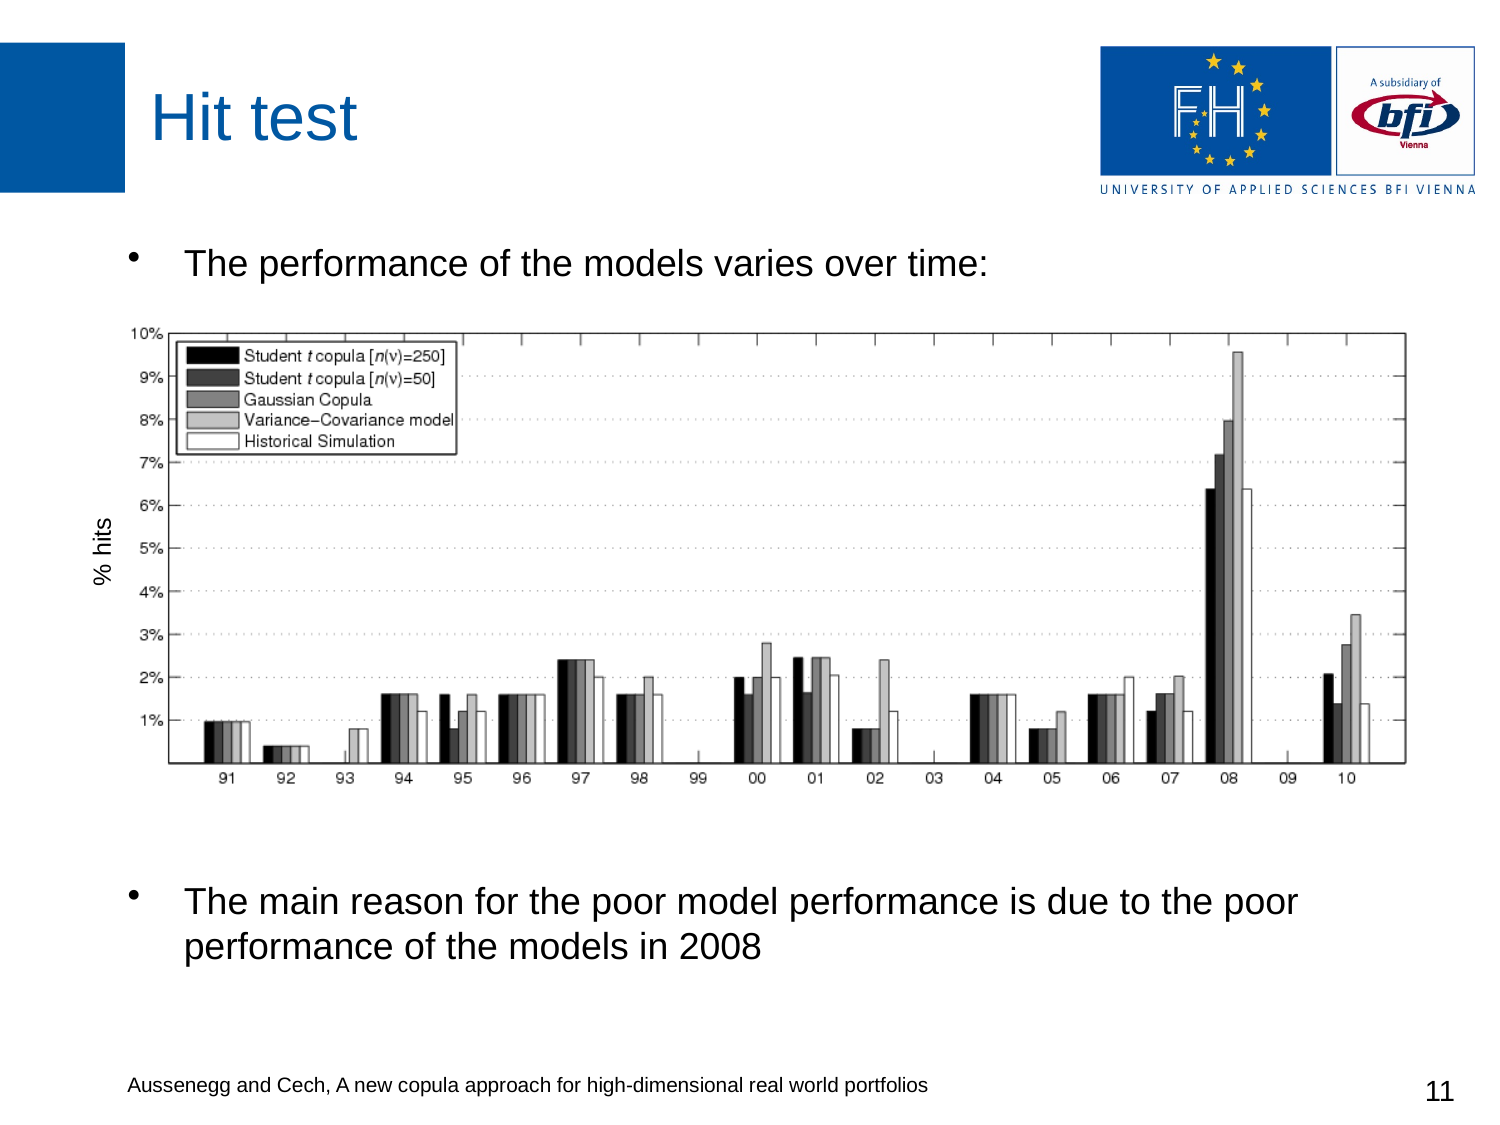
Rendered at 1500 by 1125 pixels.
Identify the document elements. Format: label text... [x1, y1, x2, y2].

title Hit test [135, 42, 1081, 185]
slide_number 11 [1340, 1064, 1471, 1107]
picture [123, 314, 1418, 790]
list The performance of the models varies over time: The main reason for the poor model performance is due to the poor performance of the models in 2008 [112, 231, 1388, 482]
picture [1100, 46, 1475, 194]
text_box % hits [78, 482, 118, 622]
list The performance of the models varies over time: The main reason for the poor model performance is due to the poor performance of the models in 2008 [112, 622, 1388, 1047]
footer Aussenegg and Cech, A new copula approach for high-dimensional real world portfolios [111, 1064, 1235, 1107]
